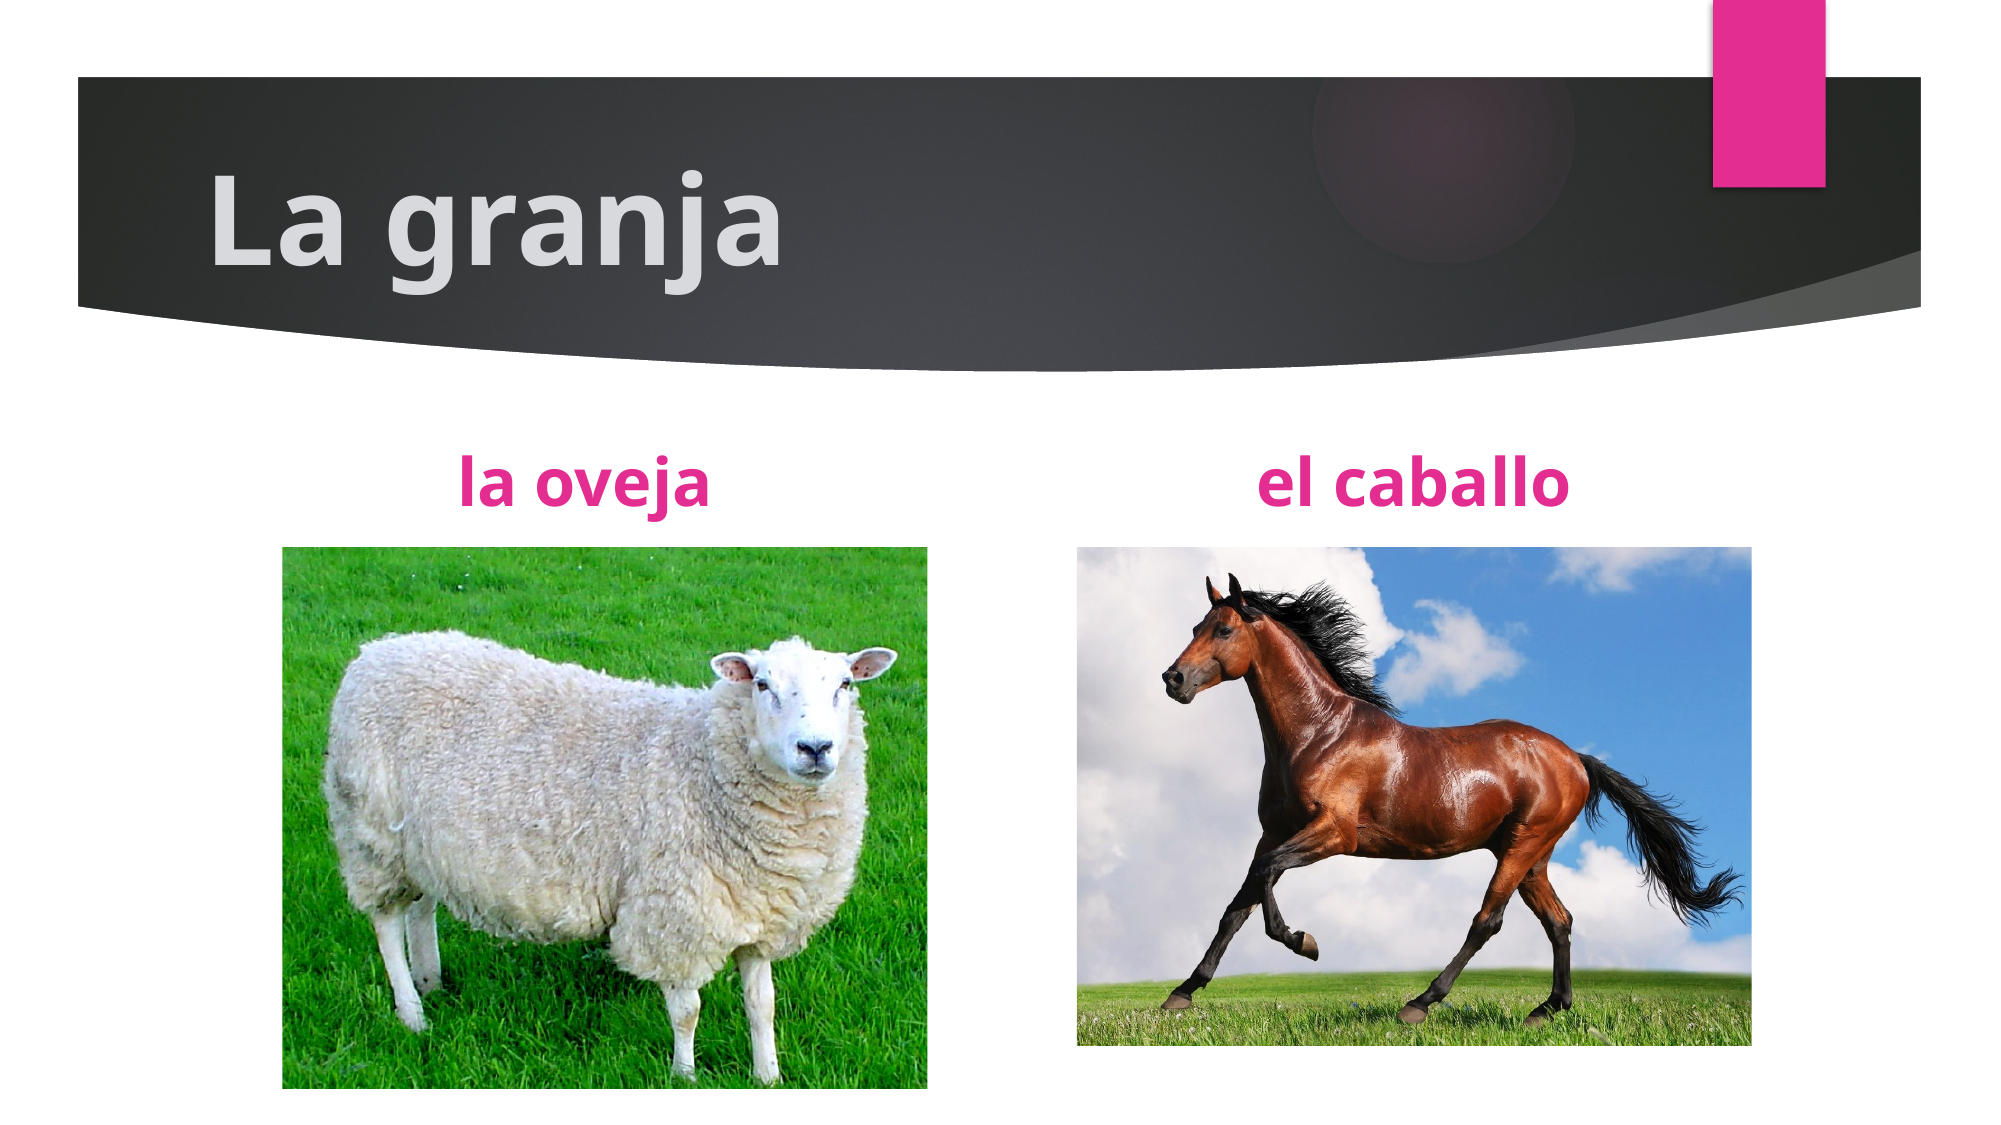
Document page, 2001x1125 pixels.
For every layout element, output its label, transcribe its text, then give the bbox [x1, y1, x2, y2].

list el caballo [1018, 427, 1810, 527]
picture [1076, 546, 1752, 1046]
list la oveja [189, 432, 981, 527]
title La granja [189, 155, 1627, 275]
picture [282, 546, 928, 1090]
